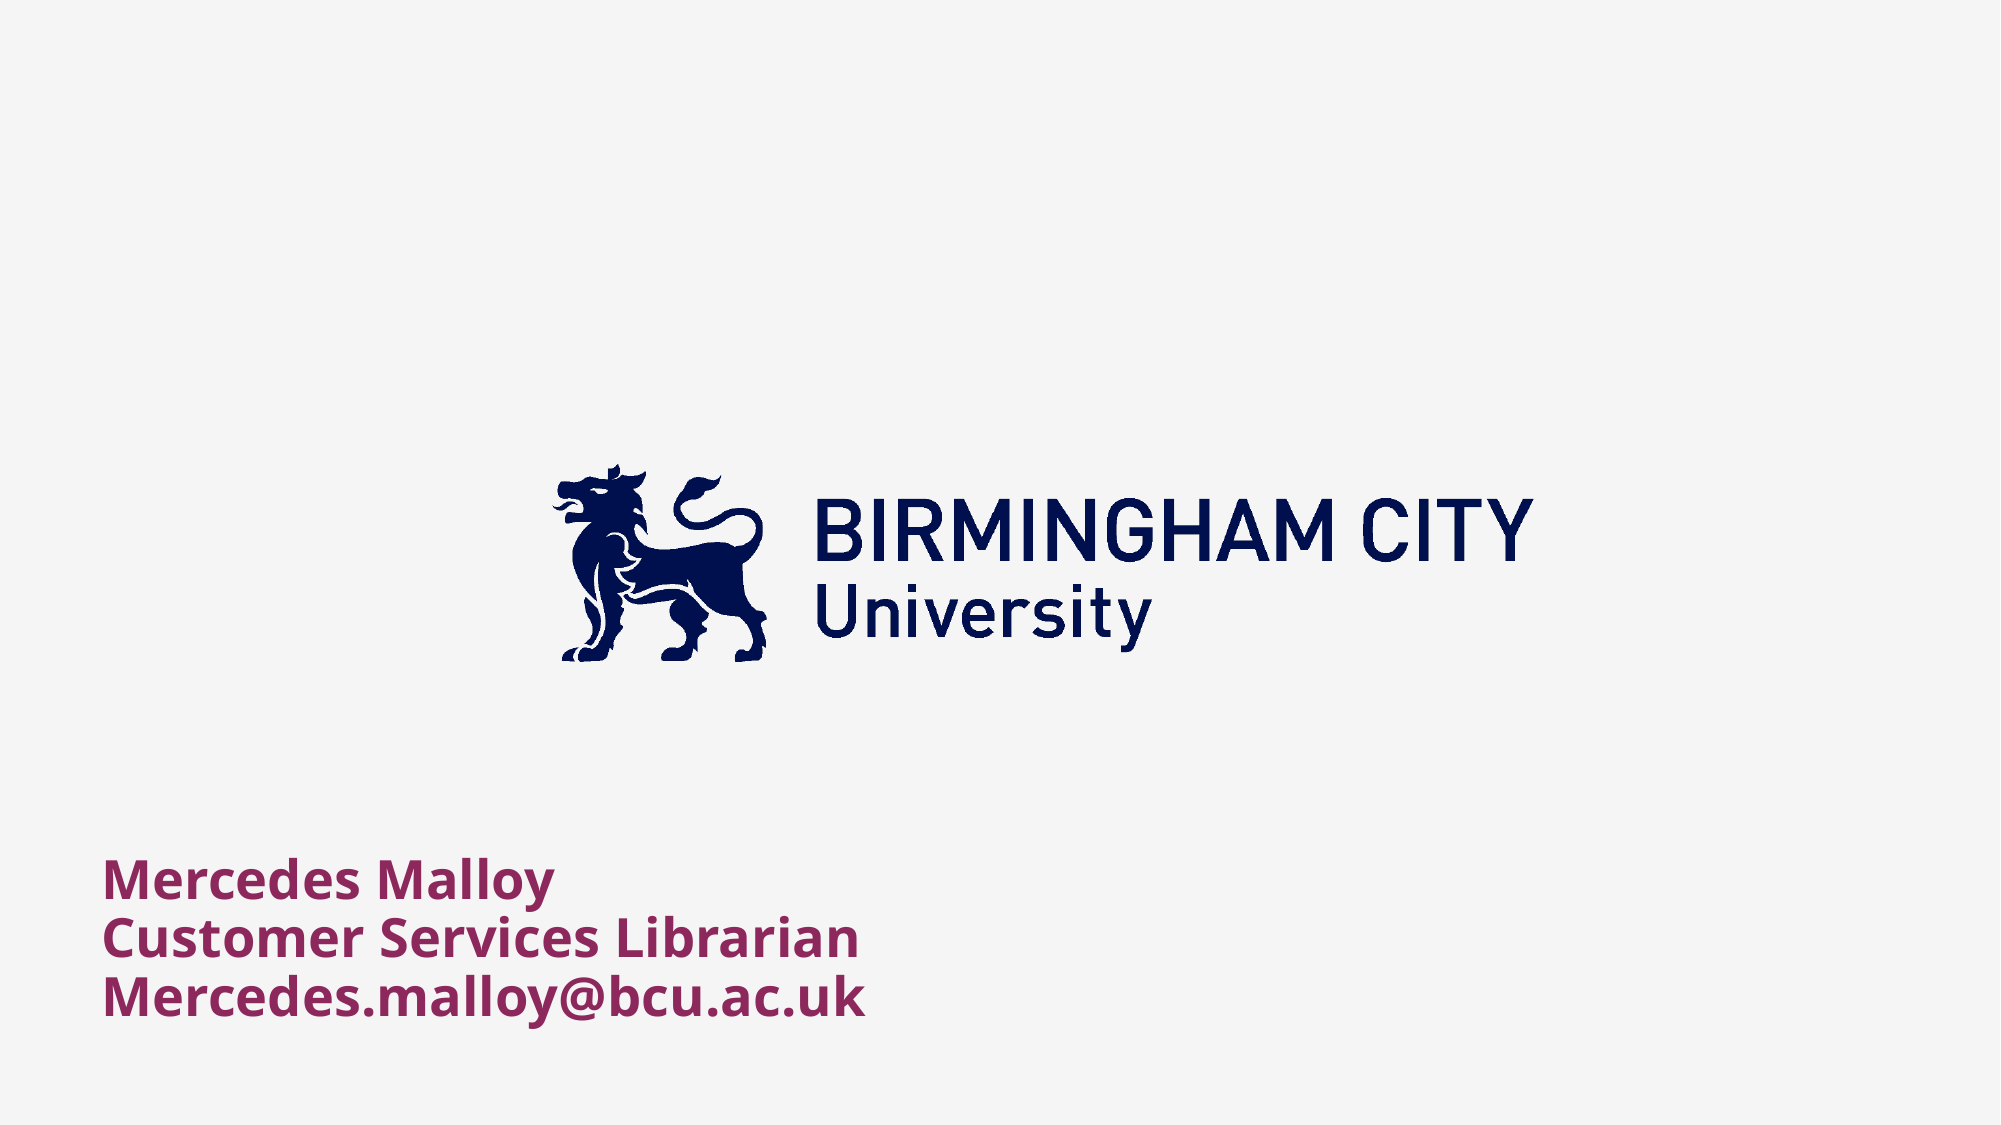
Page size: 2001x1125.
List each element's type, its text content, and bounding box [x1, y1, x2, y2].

title Mercedes Malloy Customer Services Librarian Mercedes.malloy@bcu.ac.uk [101, 852, 1904, 1041]
picture [490, 408, 1596, 717]
